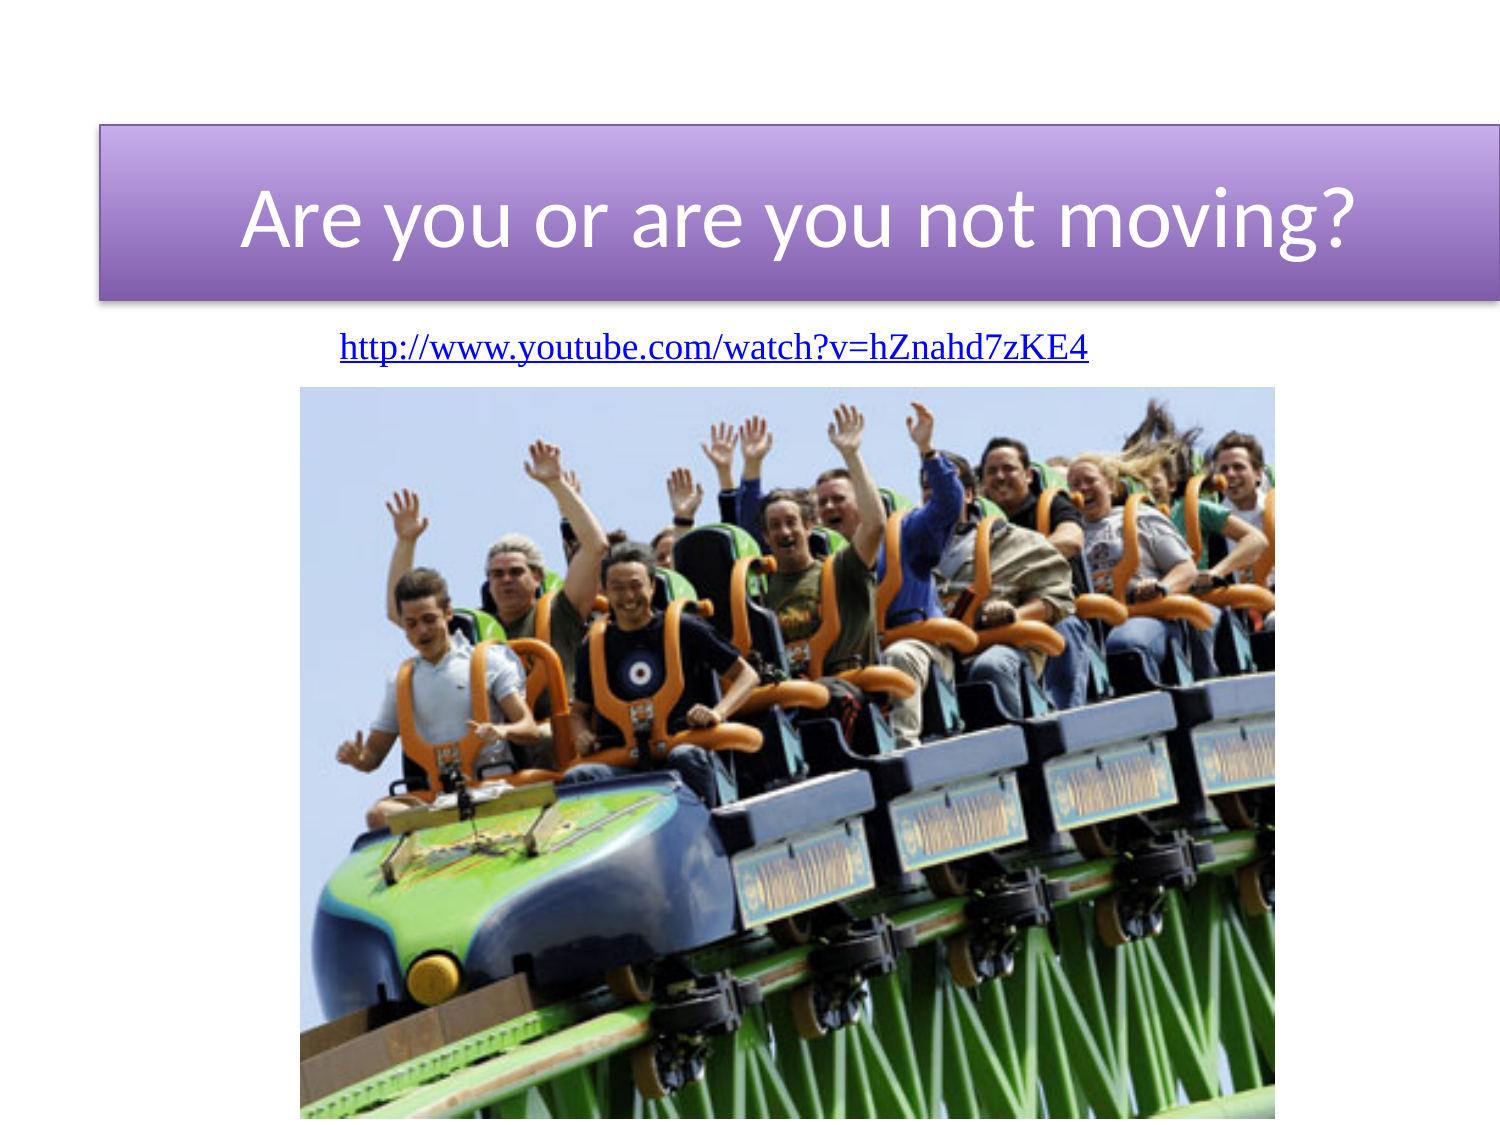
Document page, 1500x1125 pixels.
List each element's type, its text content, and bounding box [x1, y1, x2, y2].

title Are you or are you not moving? [99, 124, 1500, 301]
picture [299, 387, 1276, 1120]
text_box http://www.youtube.com/watch?v=hZnahd7zKE4 [324, 314, 1388, 375]
